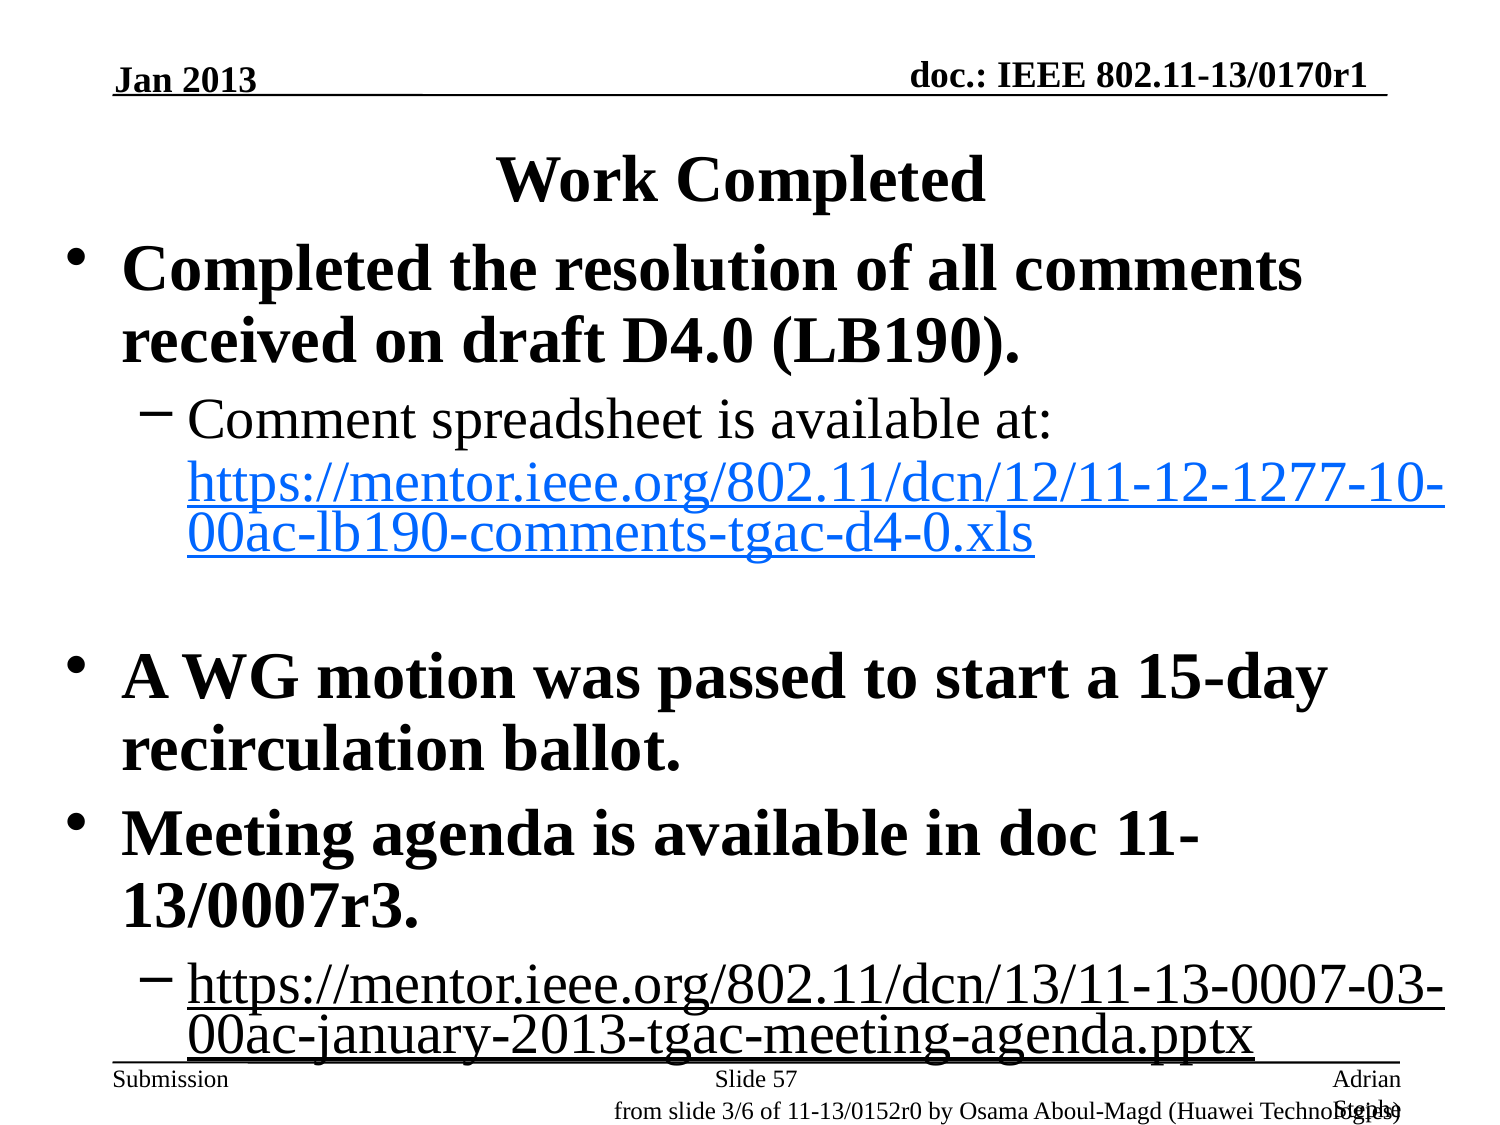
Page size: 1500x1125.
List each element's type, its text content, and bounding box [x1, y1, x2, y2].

slide_number Slide 57 [712, 1062, 800, 1087]
footer Adrian Stephens, Intel Corporation [1325, 1062, 1402, 1087]
list Completed the resolution of all comments received on draft D4.0 (LB190). Comment spreadsheet is available at: https://mentor.ieee.org/802.11/dcn/12/11-12-1277-10-00ac-lb190-comments-tgac-d4-0.xls A WG motion was passed to start a 15-day recirculation ballot. Meeting agenda is available in doc 11-13/0007r3. https://mentor.ieee.org/802.11/dcn/13/11-13-0007-03-00ac-january-2013-tgac-meeting-agenda.pptx [50, 224, 1463, 463]
text_box from slide 3/6 of 11-13/0152r0 by Osama Aboul-Magd (Huawei Technologies) [343, 1087, 1417, 1125]
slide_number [114, 54, 374, 100]
title Work Completed [112, 87, 1388, 224]
